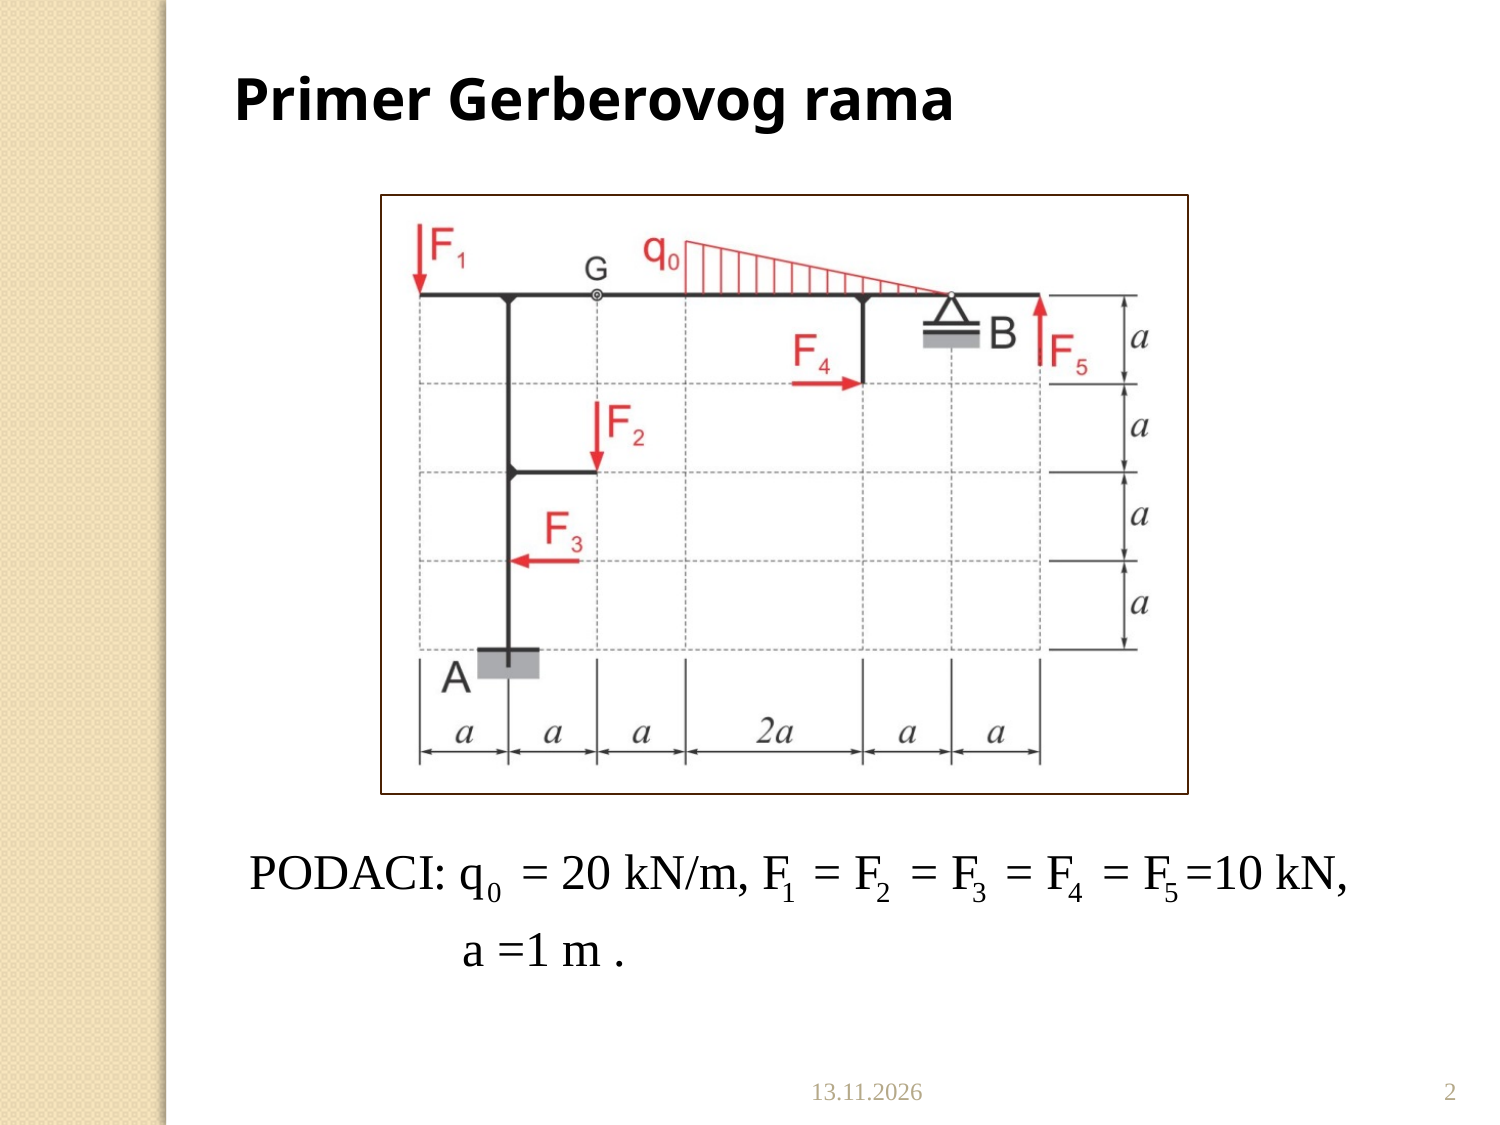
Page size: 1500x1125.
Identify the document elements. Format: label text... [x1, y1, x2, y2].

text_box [241, 842, 1359, 977]
text_box Primer Gerberovog rama [218, 54, 1412, 140]
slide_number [587, 1034, 938, 1113]
slide_number 2 [1413, 1034, 1488, 1113]
picture [381, 196, 1188, 793]
